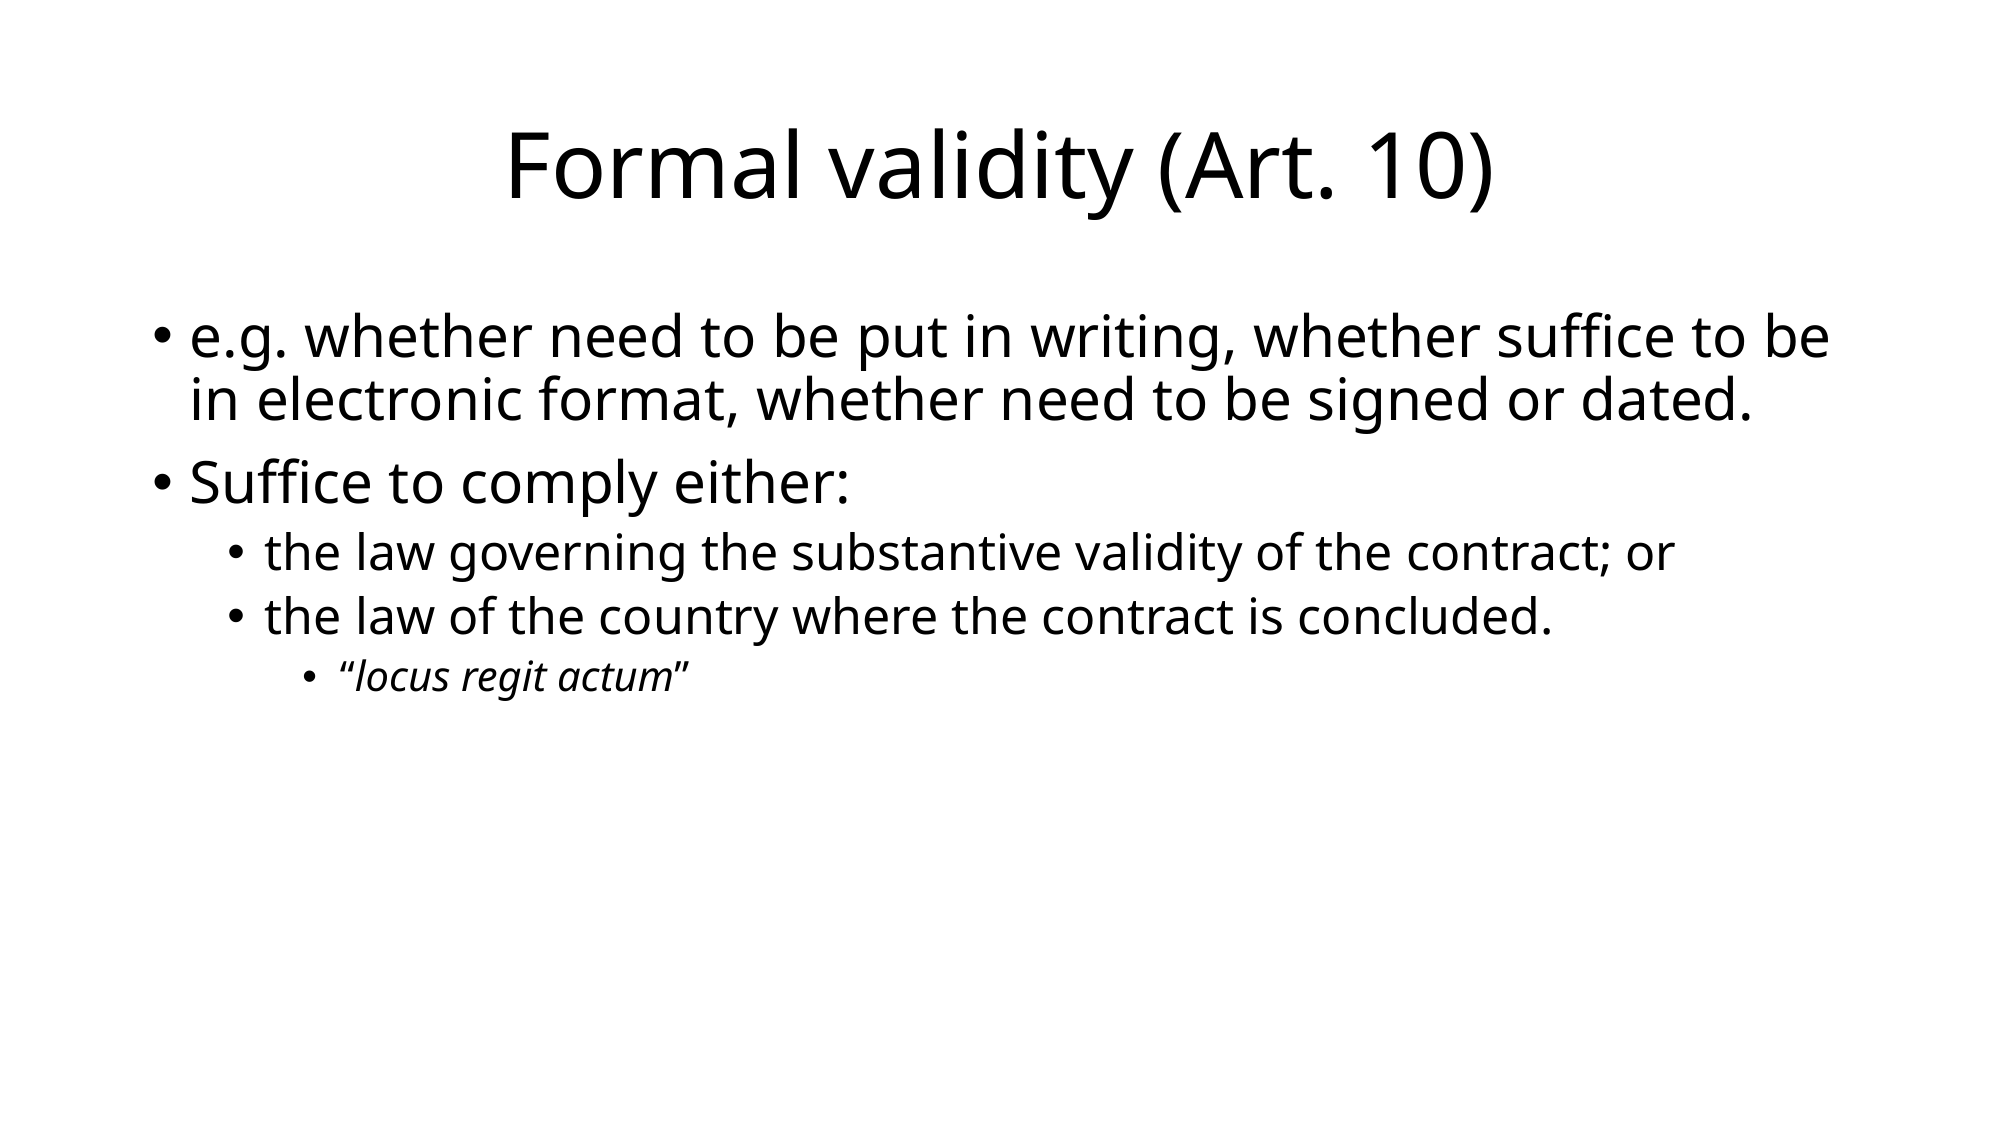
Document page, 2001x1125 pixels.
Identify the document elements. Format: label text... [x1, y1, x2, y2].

title Formal validity (Art. 10) [137, 59, 1863, 278]
list e.g. whether need to be put in writing, whether suffice to be in electronic format, whether need to be signed or dated. Suffice to comply either: the law governing the substantive validity of the contract; or the law of the country where the contract is concluded. “locus regit actum” [137, 299, 1863, 1014]
